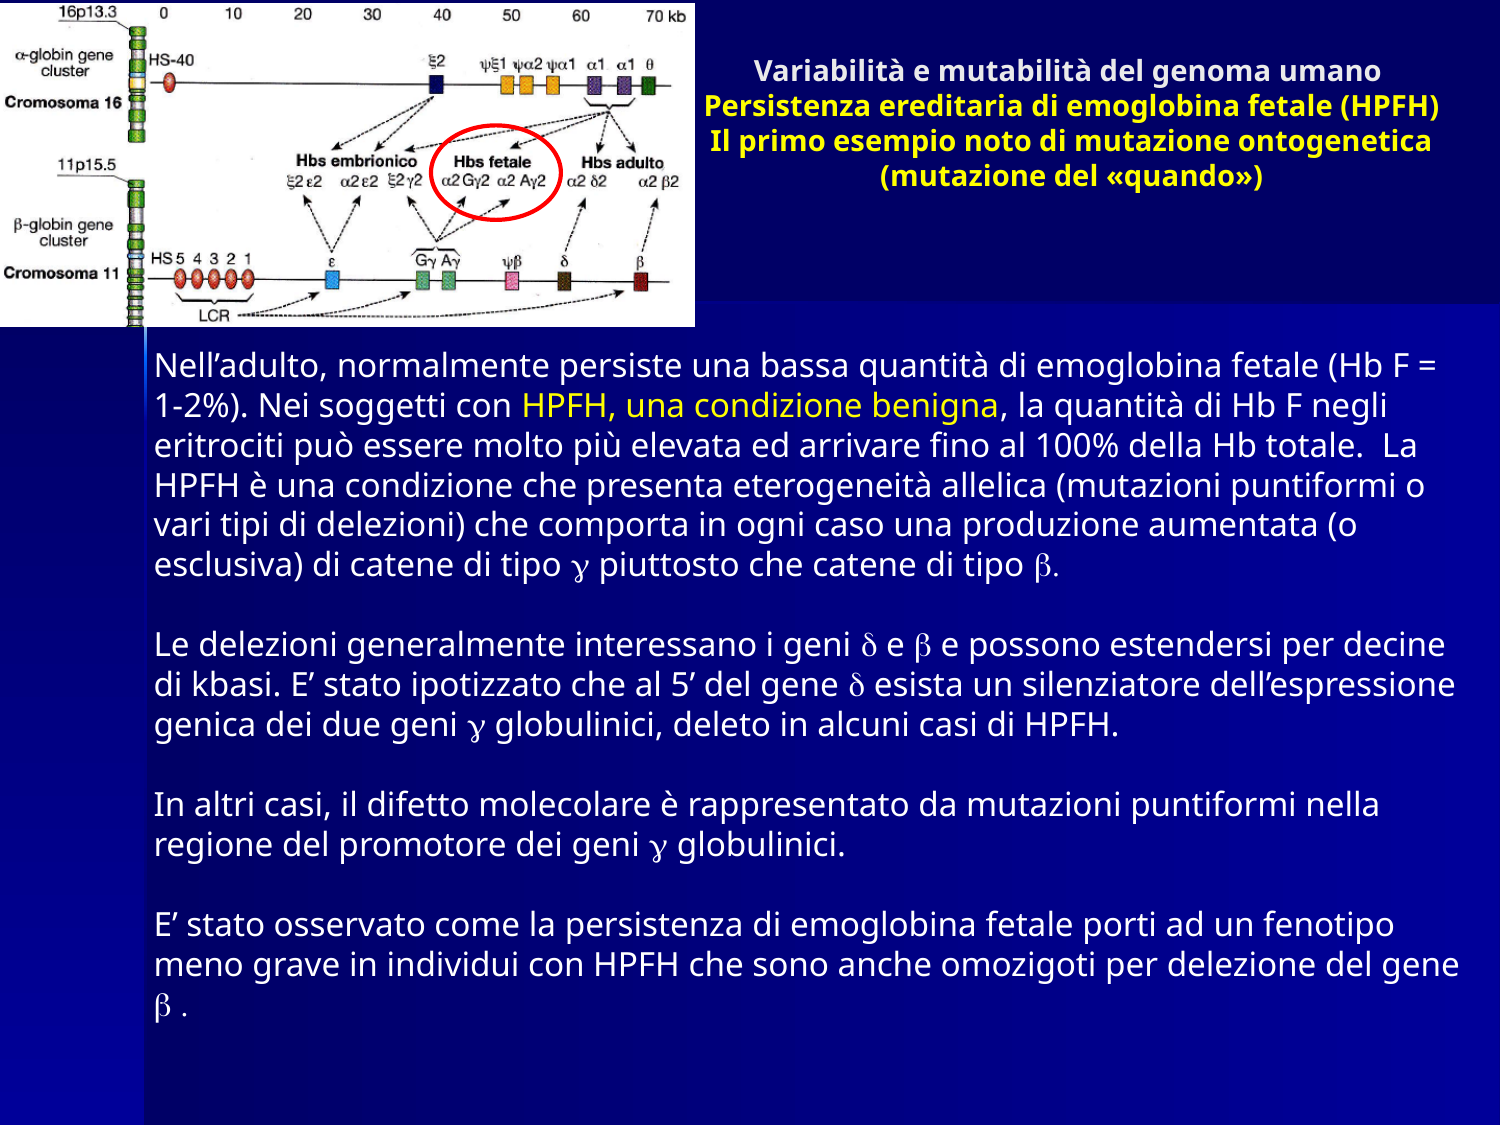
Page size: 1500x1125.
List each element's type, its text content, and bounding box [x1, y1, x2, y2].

title Variabilità e mutabilità del genoma umano Persistenza ereditaria di emoglobina fetale (HPFH) Il primo esempio noto di mutazione ontogenetica (mutazione del «quando») [631, 0, 1500, 200]
picture [0, 3, 695, 327]
text_box Nell’adulto, normalmente persiste una bassa quantità di emoglobina fetale (Hb F = 1-2%). Nei soggetti con HPFH, una condizione benigna, la quantità di Hb F negli eritrociti può essere molto più elevata ed arrivare fino al 100% della Hb totale. La HPFH è una condizione che presenta eterogeneità allelica (mutazioni puntiformi o vari tipi di delezioni) che comporta in ogni caso una produzione aumentata (o esclusiva) di catene di tipo g piuttosto che catene di tipo b. Le delezioni generalmente interessano i geni d e b e possono estendersi per decine di kbasi. E’ stato ipotizzato che al 5’ del gene d esista un silenziatore dell’espressione genica dei due geni g globulinici, deleto in alcuni casi di HPFH. In altri casi, il difetto molecolare è rappresentato da mutazioni puntiformi nella regione del promotore dei geni g globulinici. E’ stato osservato come la persistenza di emoglobina fetale porti ad un fenotipo meno grave in individui con HPFH che sono anche omozigoti per delezione del gene b . [147, 338, 1476, 1109]
